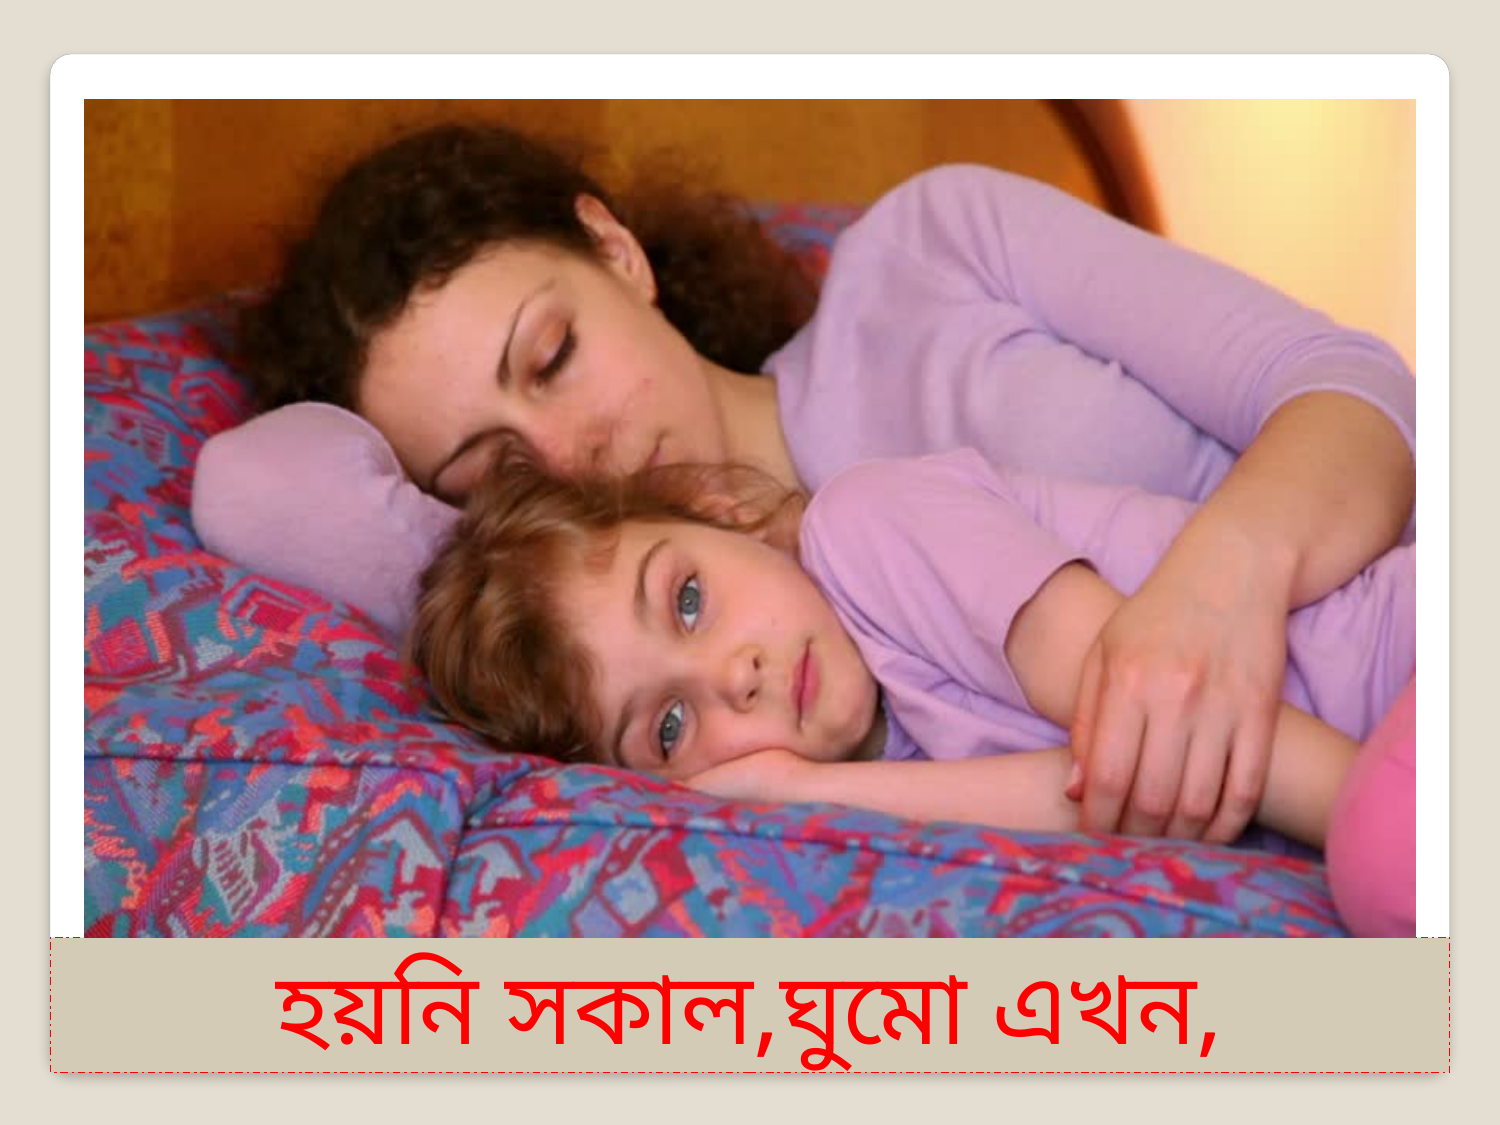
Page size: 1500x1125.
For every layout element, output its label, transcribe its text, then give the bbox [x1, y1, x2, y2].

picture [84, 99, 1416, 938]
text_box হয়নি সকাল,ঘুমো এখন, [50, 937, 1450, 1073]
